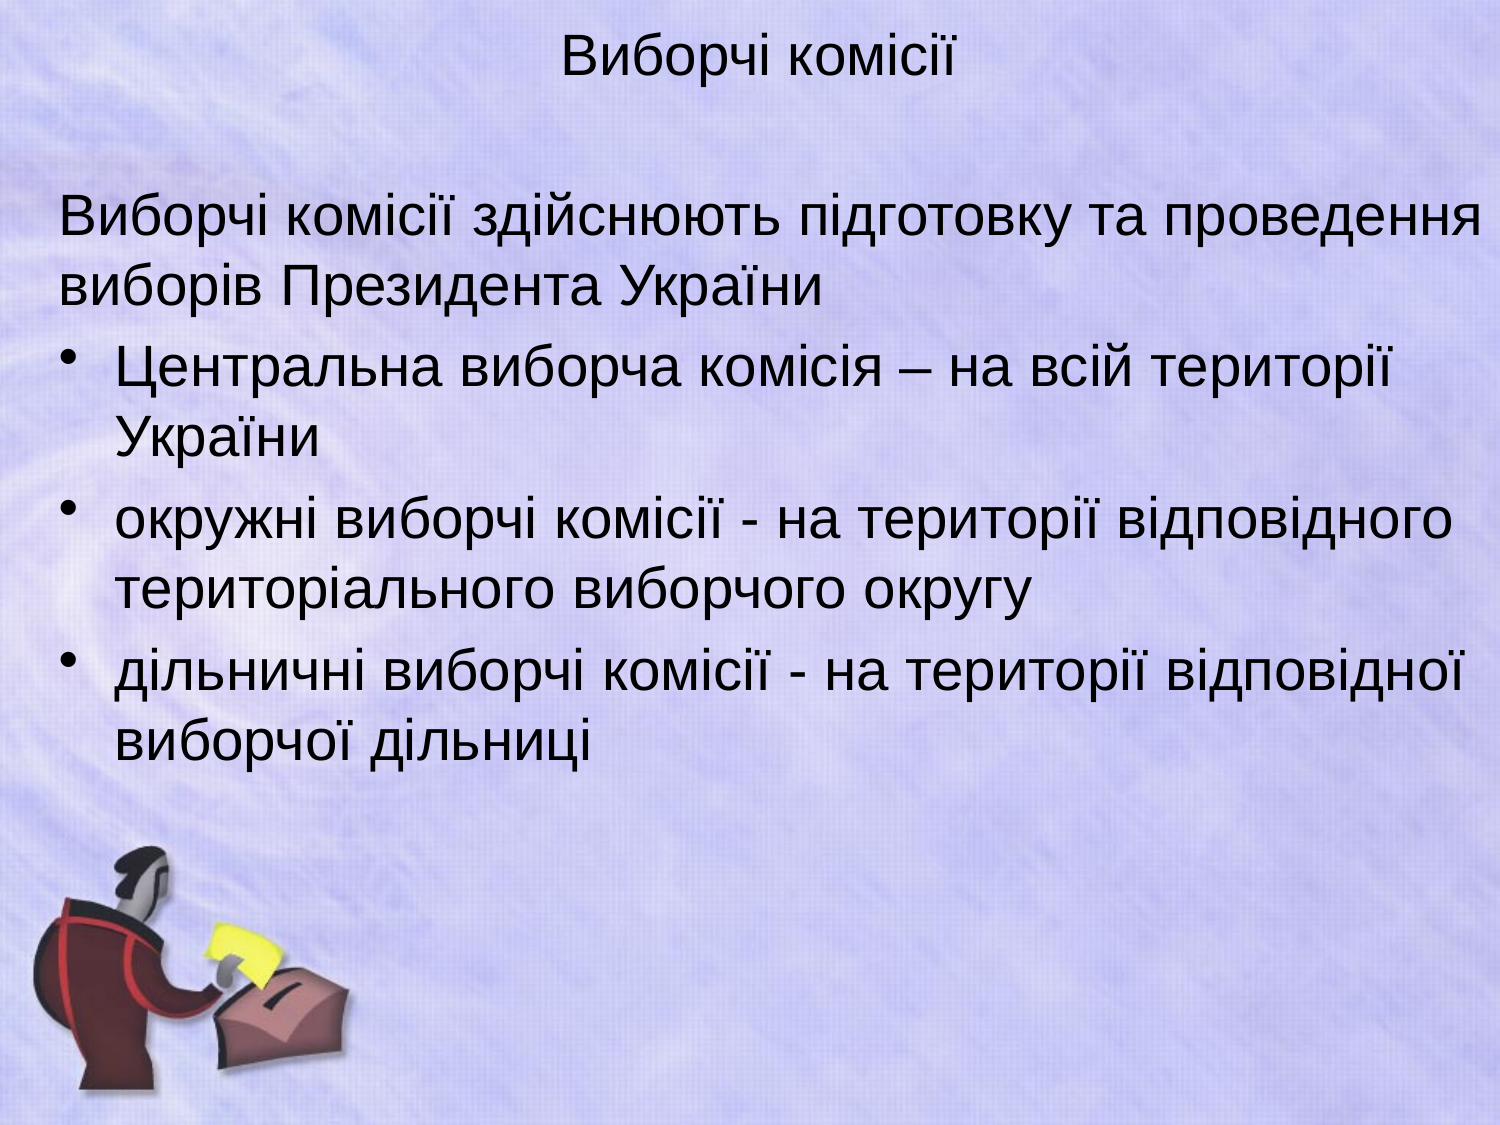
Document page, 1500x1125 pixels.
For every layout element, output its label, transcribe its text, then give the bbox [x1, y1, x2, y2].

list Виборчі комісії здійснюють підготовку та проведення виборів Президента України Центральна виборча комісія – на всій території України окружні виборчі комісії - на території відповідного територіального виборчого округу дільничні виборчі комісії - на території відповідної виборчої дільниці [43, 169, 1500, 942]
picture [0, 0, 1500, 1125]
title Виборчі комісії [38, 45, 1480, 165]
